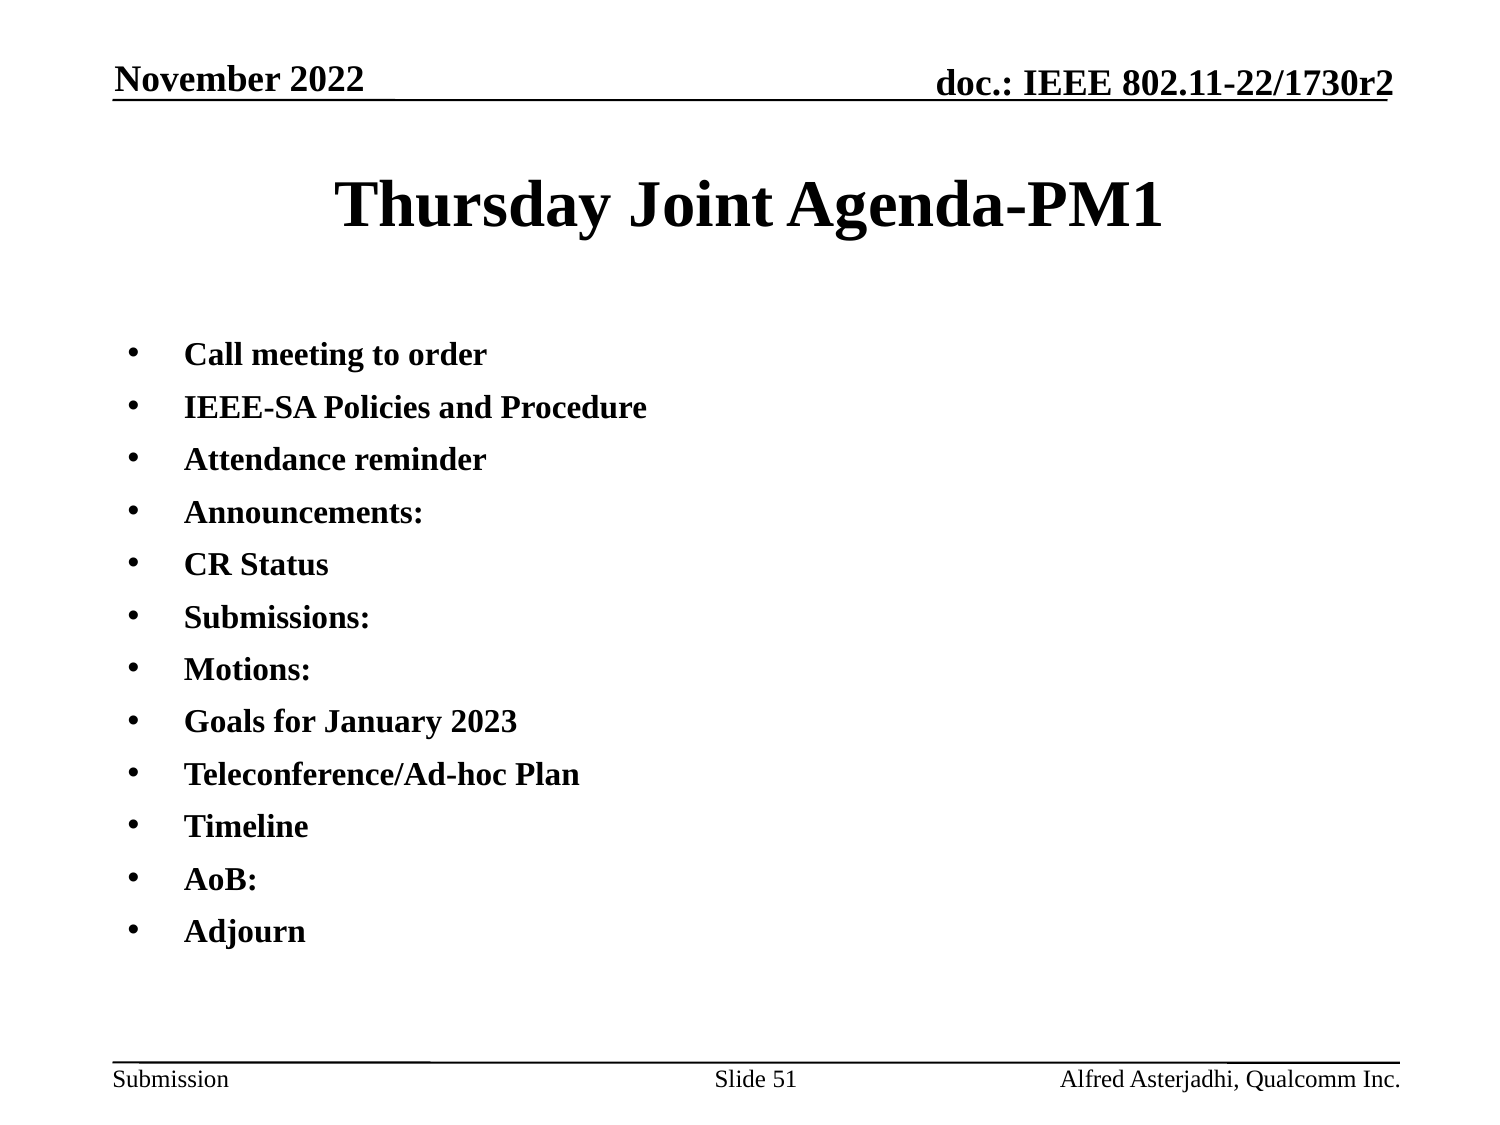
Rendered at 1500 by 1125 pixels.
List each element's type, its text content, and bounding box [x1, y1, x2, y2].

footer Alfred Asterjadhi, Qualcomm Inc. [878, 1061, 1402, 1093]
title Thursday Joint Agenda-PM1 [112, 112, 1388, 288]
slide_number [114, 54, 423, 100]
list Call meeting to order IEEE-SA Policies and Procedure Attendance reminder Announcements: CR Status Submissions: Motions: Goals for January 2023 Teleconference/Ad-hoc Plan Timeline AoB: Adjourn [112, 324, 1388, 1000]
slide_number Slide 51 [712, 1061, 800, 1123]
